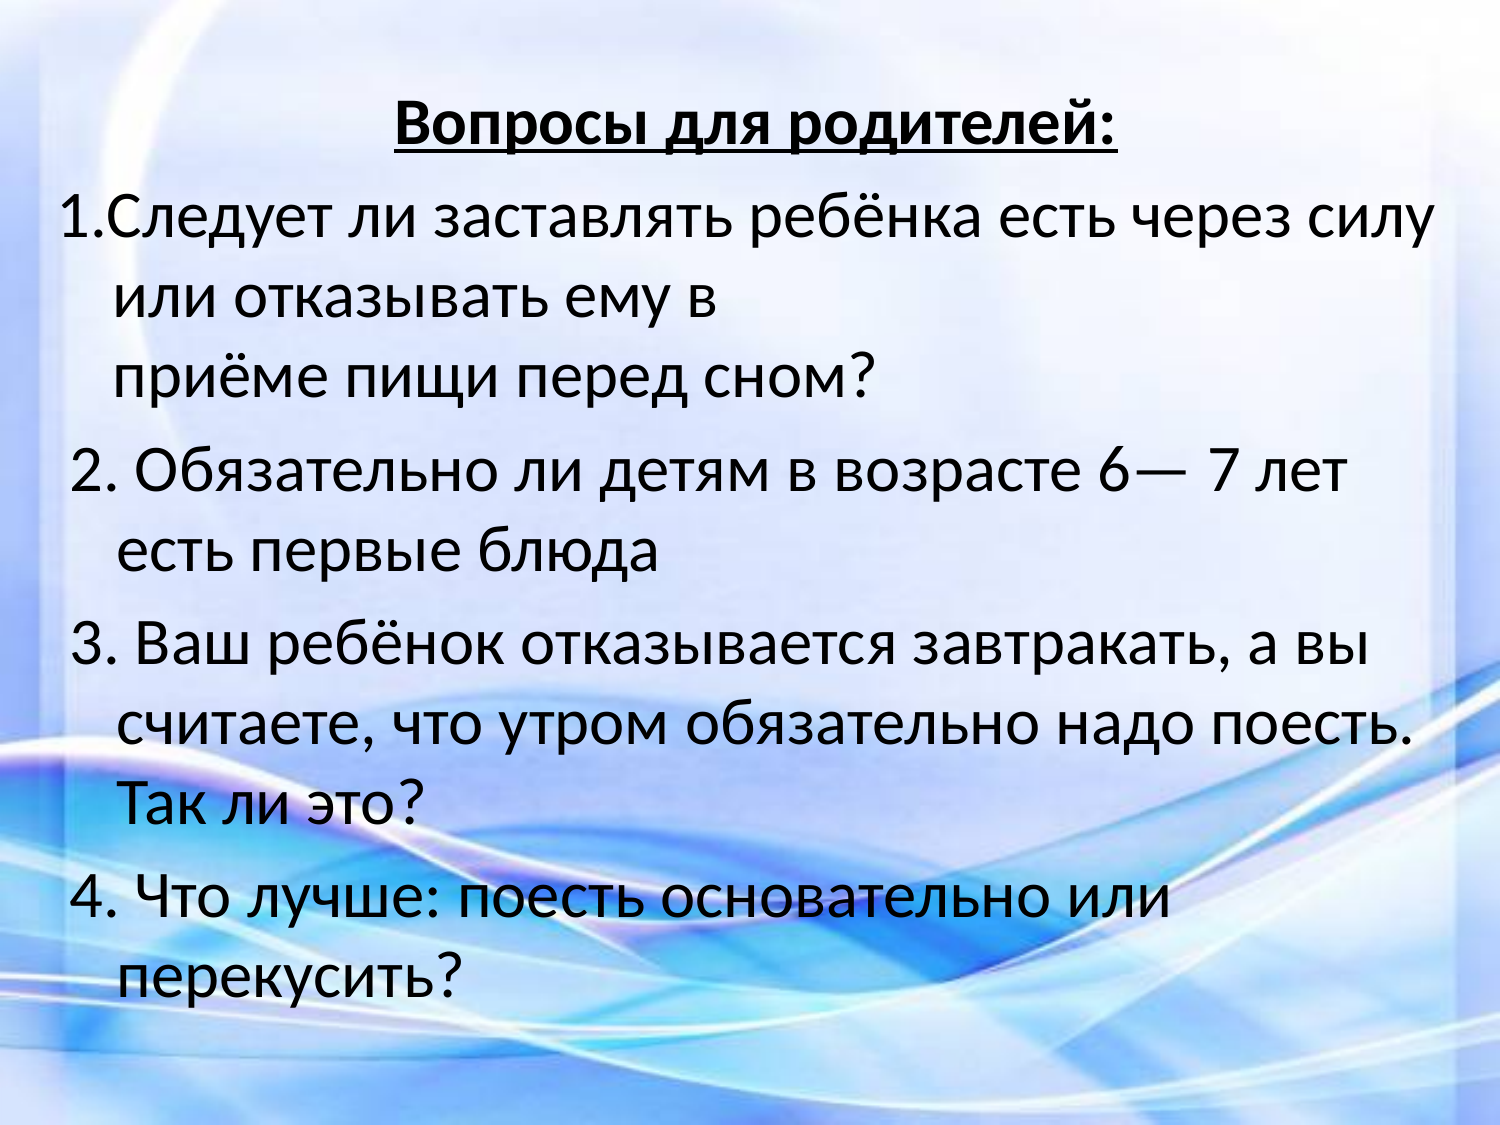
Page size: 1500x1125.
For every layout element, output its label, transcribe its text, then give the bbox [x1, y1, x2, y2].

picture [0, 0, 1500, 1125]
list Вопросы для родителей: 1.Следует ли заставлять ребёнка есть через силу или отказывать ему в приёме пищи перед сном? 2. Обязательно ли детям в возрасте 6— 7 лет есть первые блюда 3. Ваш ребёнок отказывается завтракать, а вы считаете, что утром обязательно надо поесть. Так ли это? 4. Что лучше: поесть основательно или перекусить? [40, 70, 1471, 1095]
